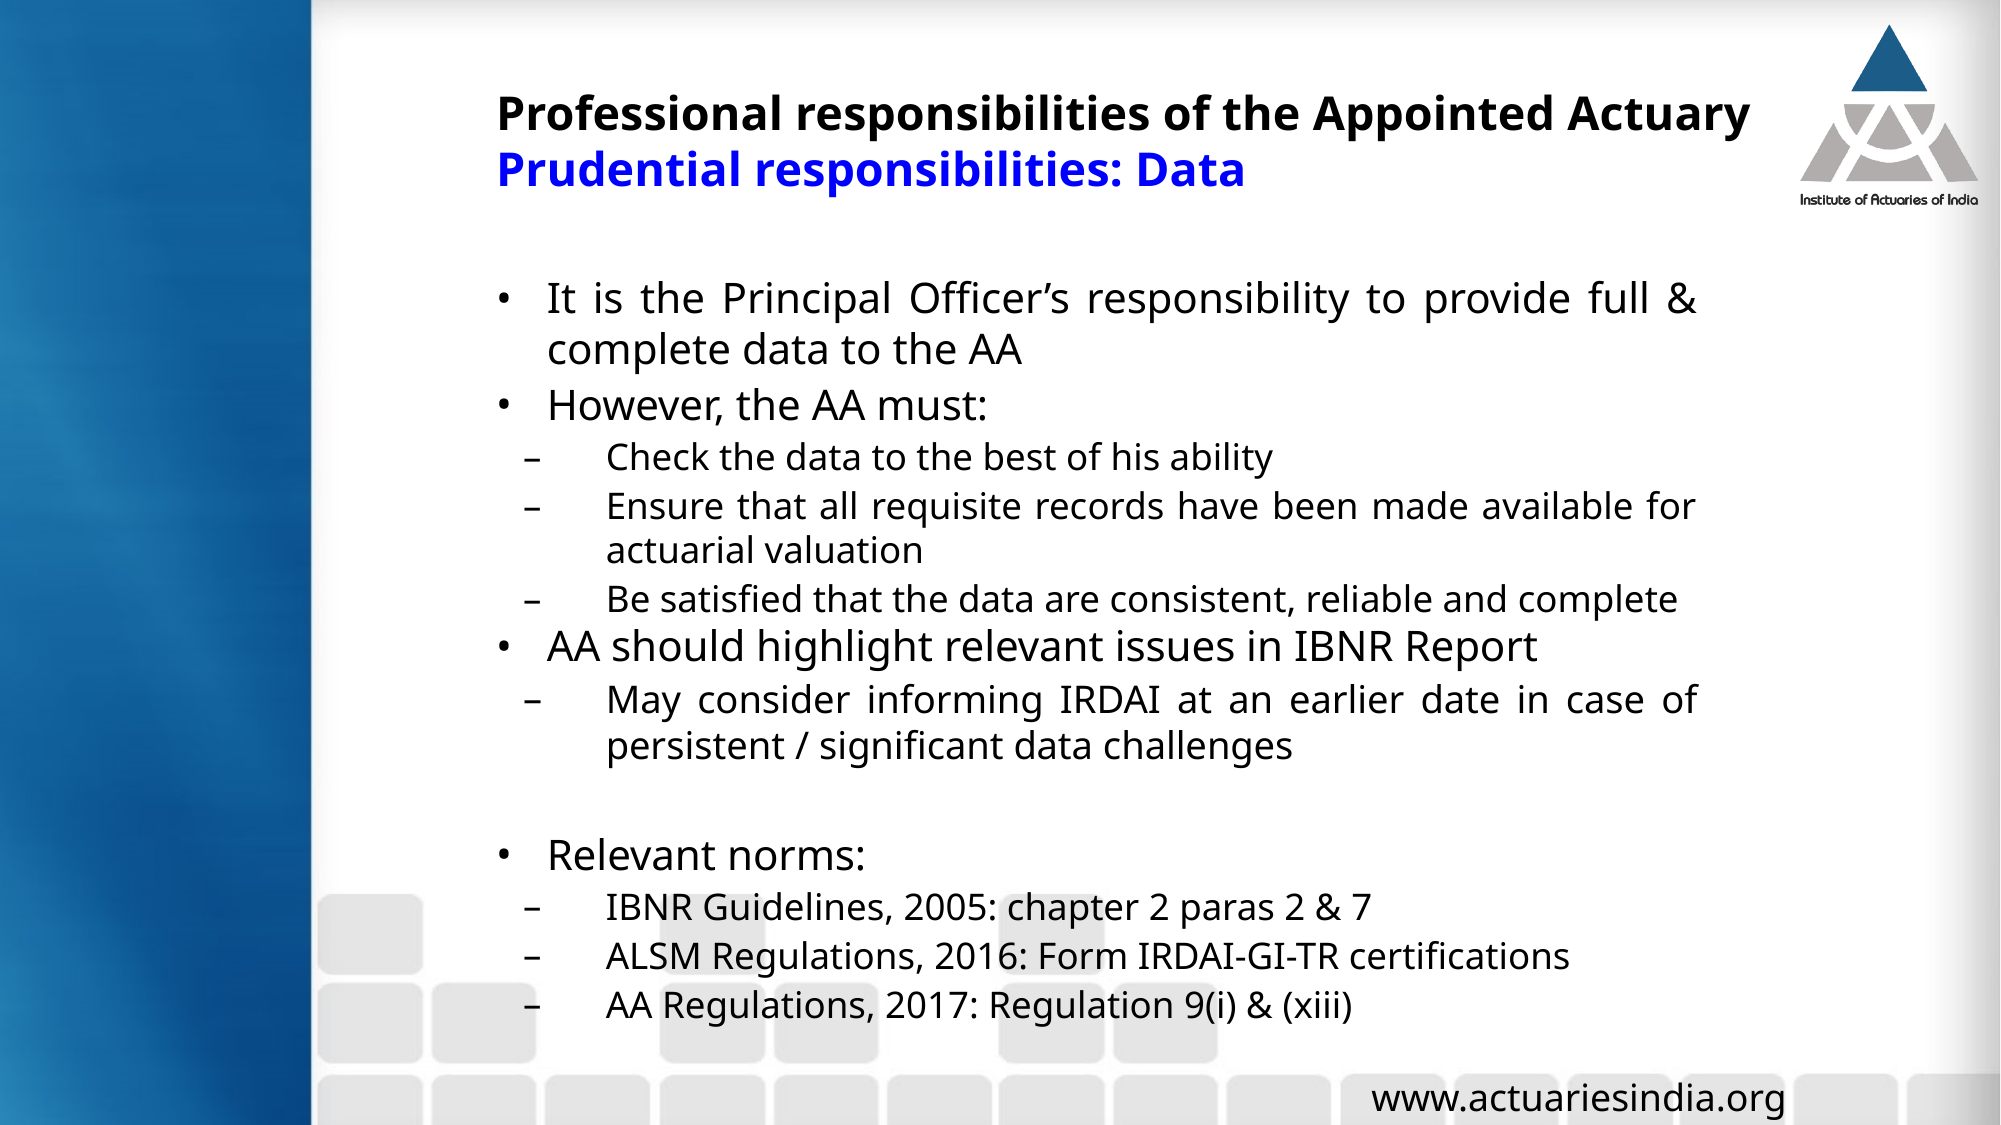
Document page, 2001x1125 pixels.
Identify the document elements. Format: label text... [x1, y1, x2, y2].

picture [0, 0, 2001, 1125]
text_box www.actuariesindia.org [1356, 1066, 1832, 1125]
text_box Professional responsibilities of the Appointed Actuary Prudential responsibilities: Data [481, 75, 1788, 242]
text_box It is the Principal Officer’s responsibility to provide full & complete data to the AA However, the AA must: Check the data to the best of his ability Ensure that all requisite records have been made available for actuarial valuation Be satisfied that the data are consistent, reliable and complete AA should highlight relevant issues in IBNR Report May consider informing IRDAI at an earlier date in case of persistent / significant data challenges Relevant norms: IBNR Guidelines, 2005: chapter 2 paras 2 & 7 ALSM Regulations, 2016: Form IRDAI-GI-TR certifications AA Regulations, 2017: Regulation 9(i) & (xiii) [481, 264, 1713, 1049]
